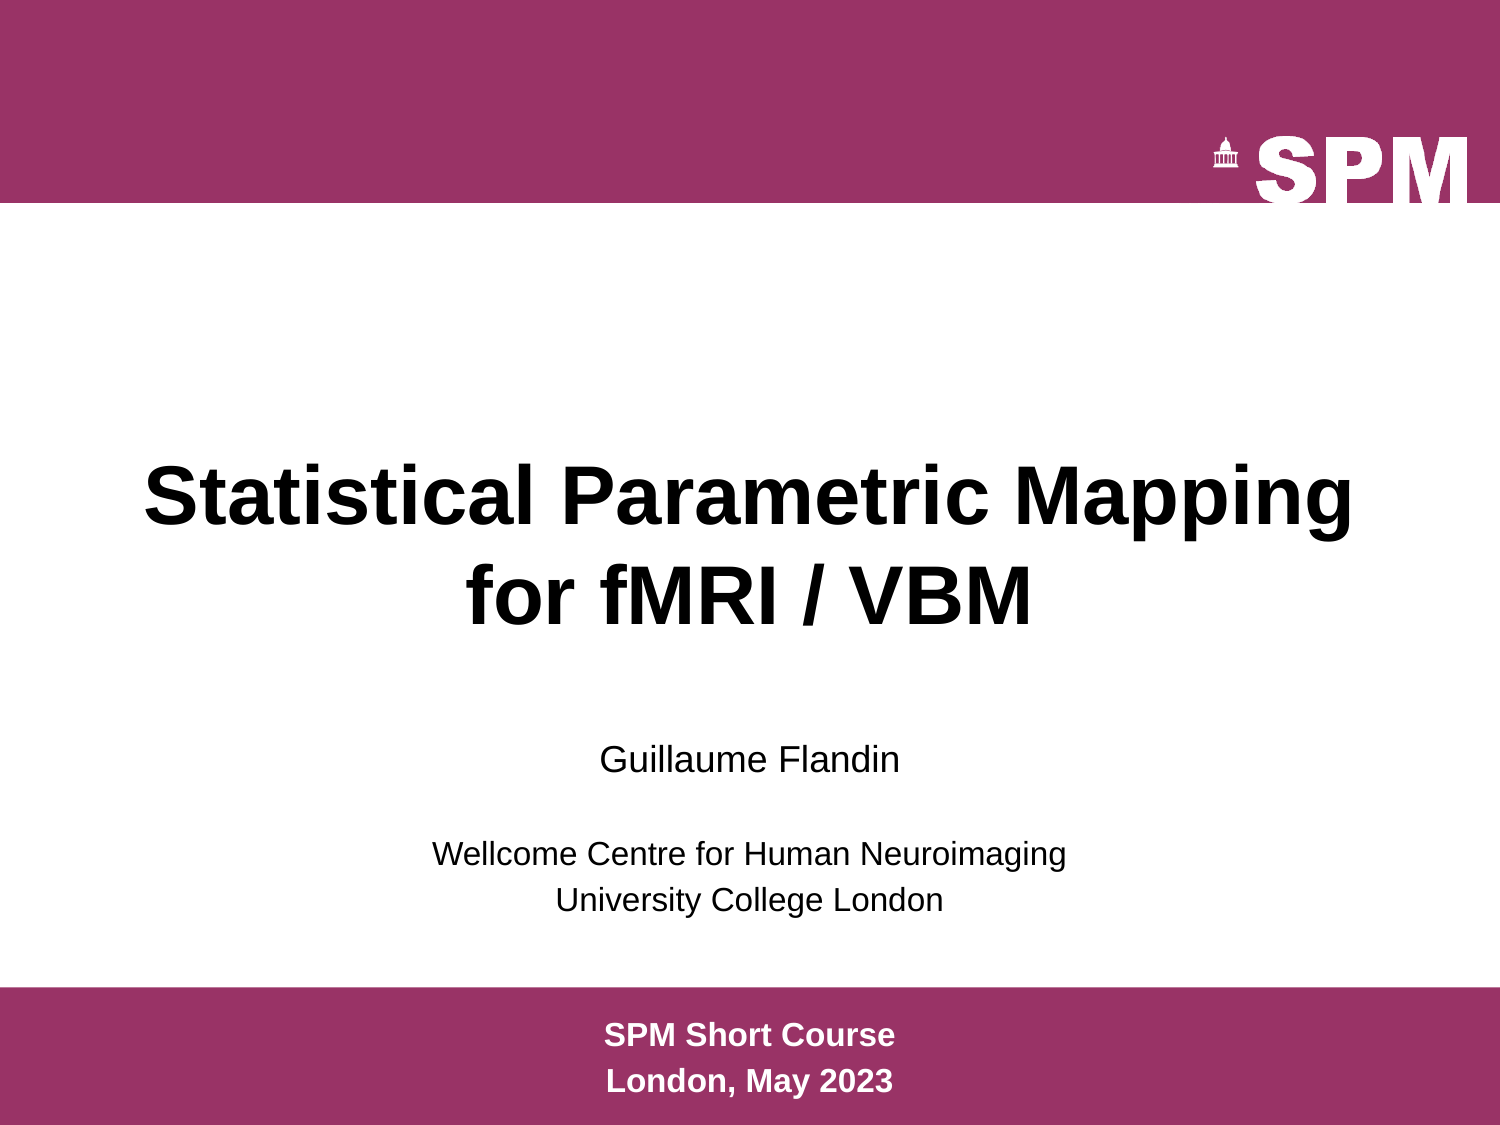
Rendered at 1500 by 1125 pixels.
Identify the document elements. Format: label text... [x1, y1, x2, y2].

text_box SPM Short Course London, May 2023 [0, 987, 1500, 1125]
title Statistical Parametric Mapping for fMRI / VBM [112, 420, 1388, 662]
text_box Guillaume Flandin Wellcome Centre for Human Neuroimaging University College London [68, 727, 1432, 888]
picture [0, 0, 1500, 248]
